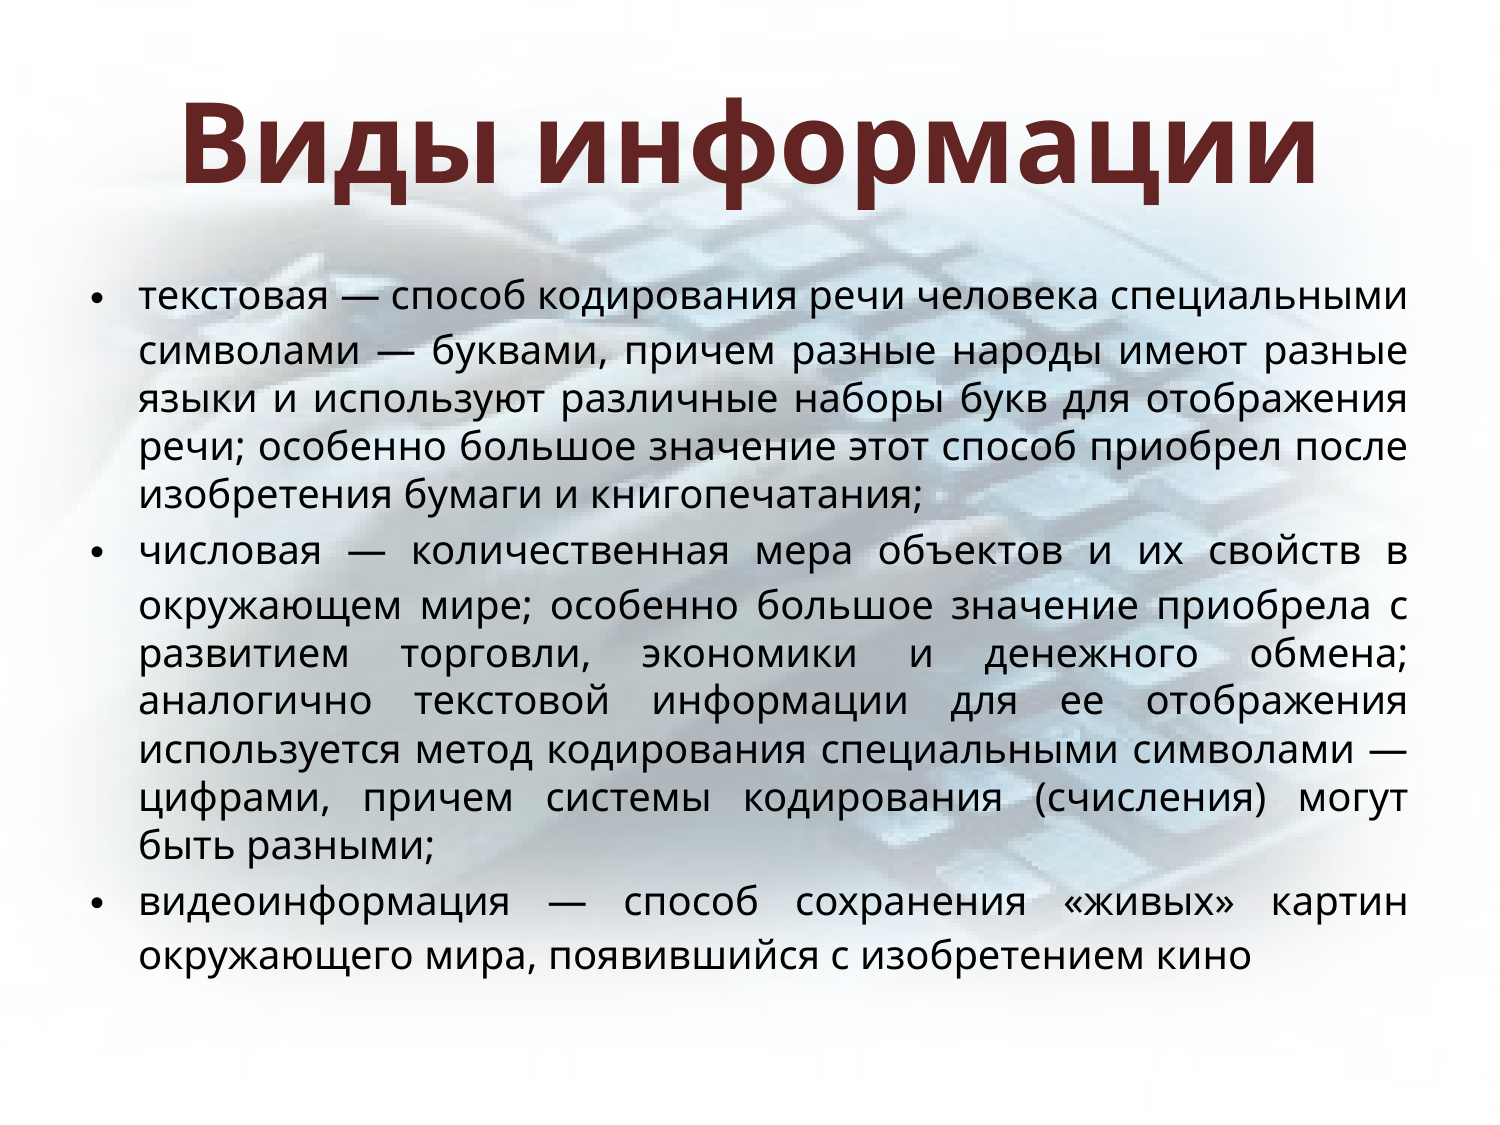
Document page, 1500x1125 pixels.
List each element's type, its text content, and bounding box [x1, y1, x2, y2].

title Виды информации [75, 45, 1425, 233]
list текстовая — способ кодирования речи человека специальными символами — буквами, причем разные народы имеют разные языки и используют различные наборы букв для отображения речи; особенно большое значение этот способ приобрел после изобретения бумаги и книгопечатания; числовая — количественная мера объектов и их свойств в окружающем мире; особенно большое значение приобрела с развитием торговли, экономики и денежного обмена; аналогично текстовой информации для ее отображения используется метод кодирования специальными символами — цифрами, причем системы кодирования (счисления) могут быть разными; видеоинформация — способ сохранения «живых» картин окружающего мира, появившийся с изобретением кино [75, 262, 1425, 1005]
